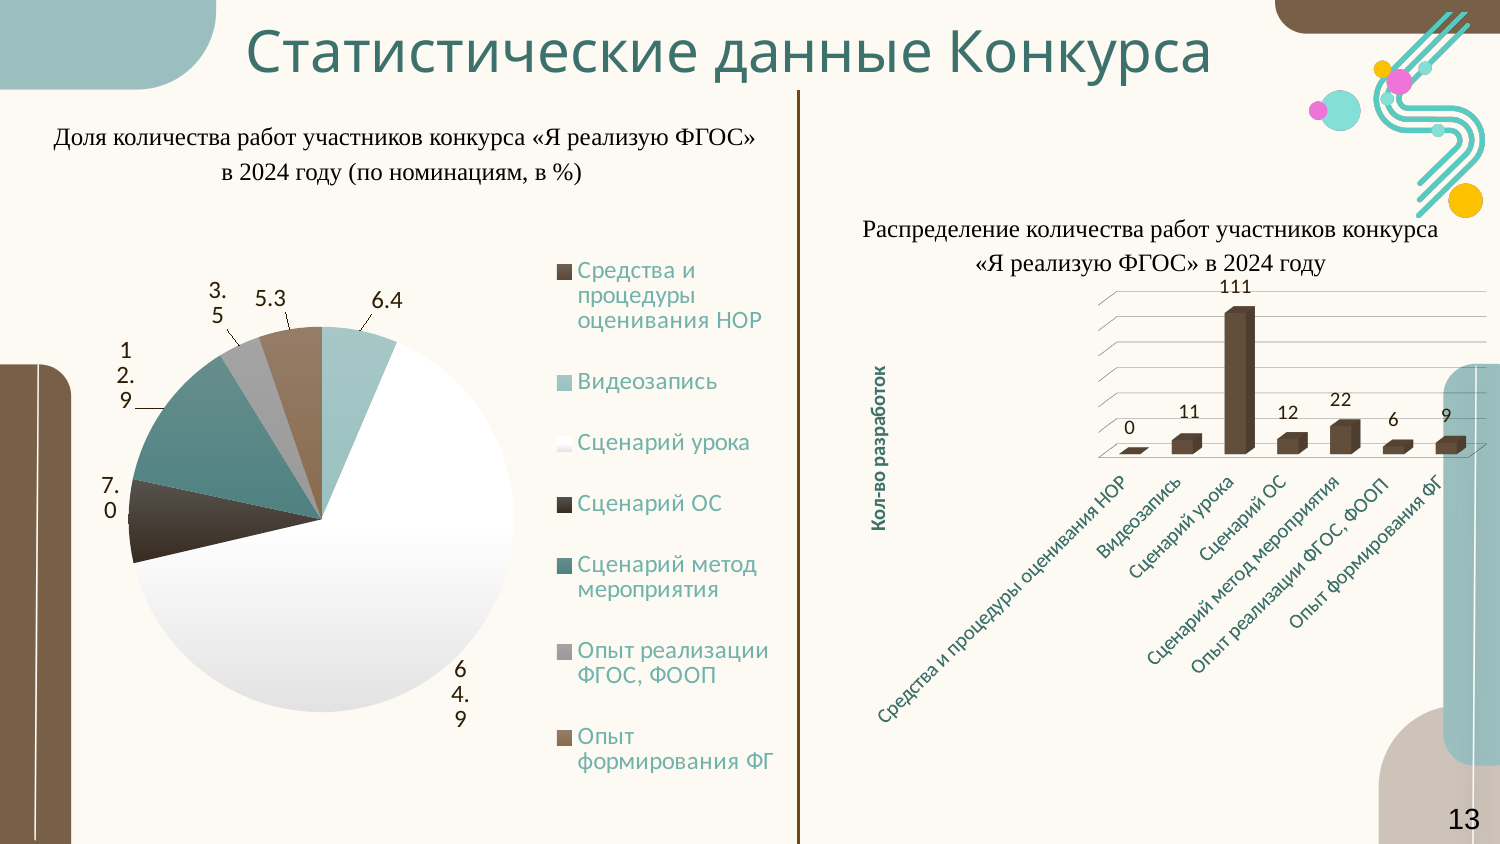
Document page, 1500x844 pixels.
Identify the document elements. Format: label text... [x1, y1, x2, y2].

title Статистические данные Конкурса [178, 0, 1282, 107]
picture [800, 0, 1500, 277]
text_box Доля количества работ участников конкурса «Я реализую ФГОС» в 2024 году (по номинациям, в %) [30, 109, 780, 193]
chart [74, 196, 789, 819]
picture [800, 738, 1500, 844]
text_box 13 [1428, 793, 1500, 843]
text_box Распределение количества работ участников конкурса «Я реализую ФГОС» в 2024 году [812, 200, 1490, 277]
picture [0, 0, 797, 844]
chart [799, 277, 1500, 738]
